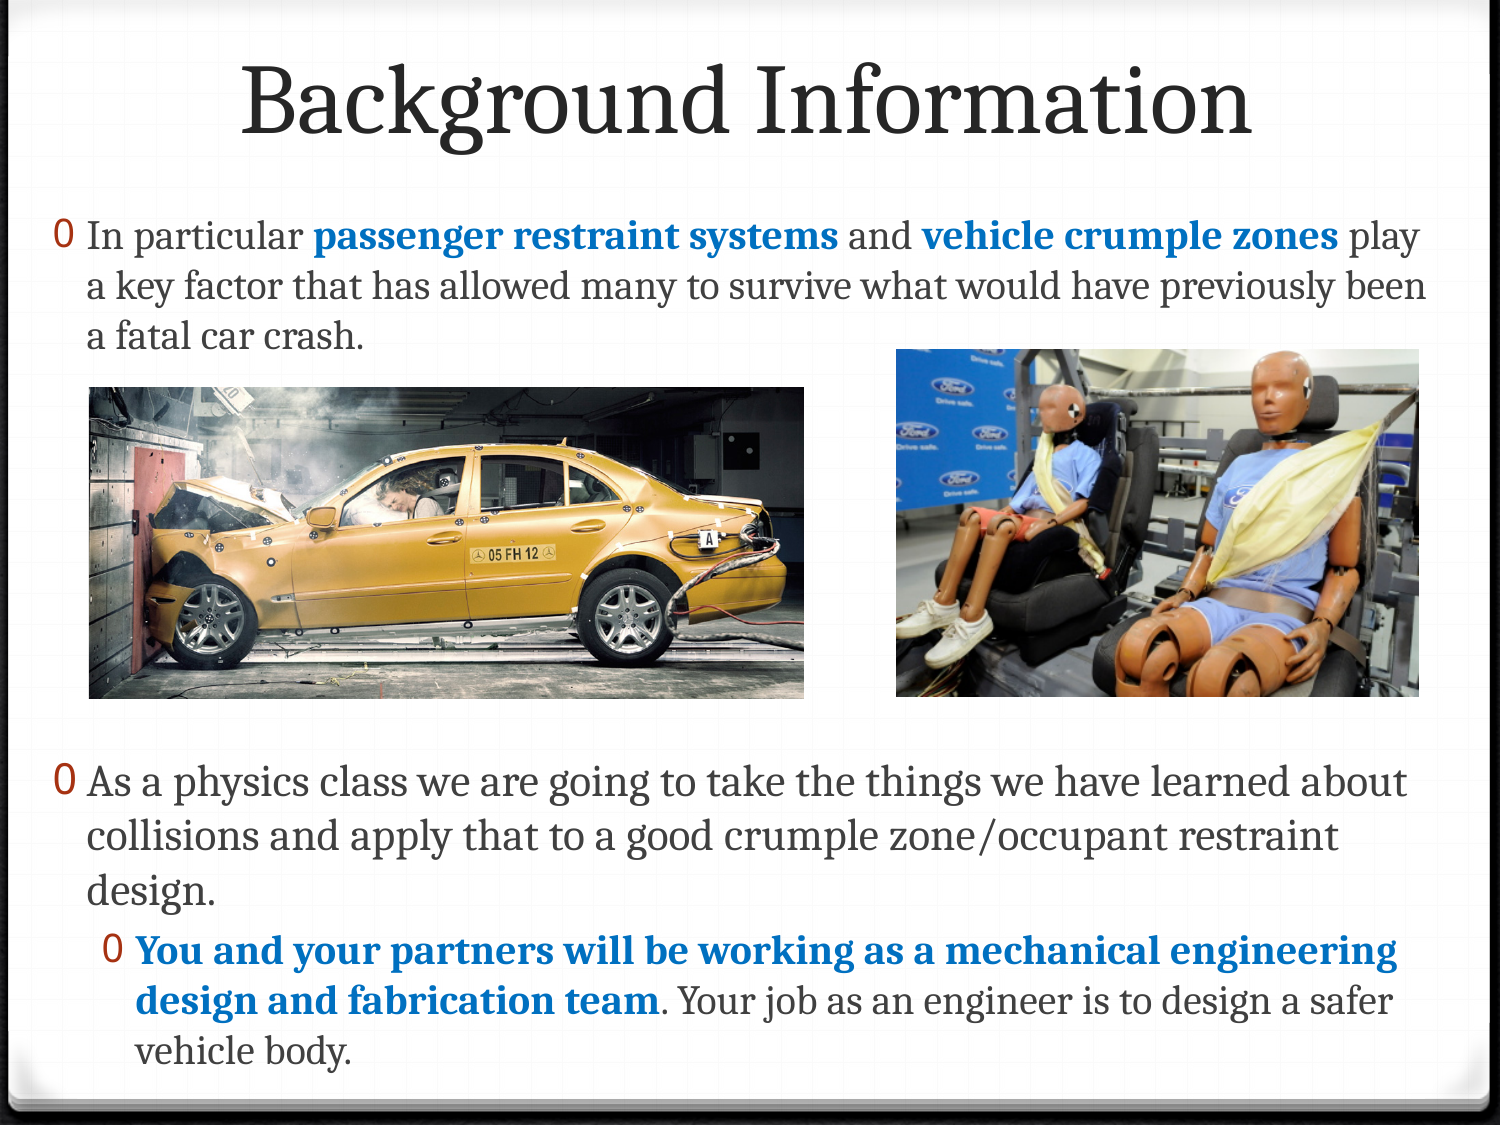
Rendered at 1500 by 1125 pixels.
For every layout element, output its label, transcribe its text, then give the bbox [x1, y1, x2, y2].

picture [0, 0, 1500, 1125]
title Background Information [87, 0, 1407, 212]
list In particular passenger restraint systems and vehicle crumple zones play a key factor that has allowed many to survive what would have previously been a fatal car crash. As a physics class we are going to take the things we have learned about collisions and apply that to a good crumple zone/occupant restraint design. You and your partners will be working as a mechanical engineering design and fabrication team. Your job as an engineer is to design a safer vehicle body. [37, 200, 1450, 1088]
picture [896, 349, 1419, 697]
picture [88, 387, 805, 699]
